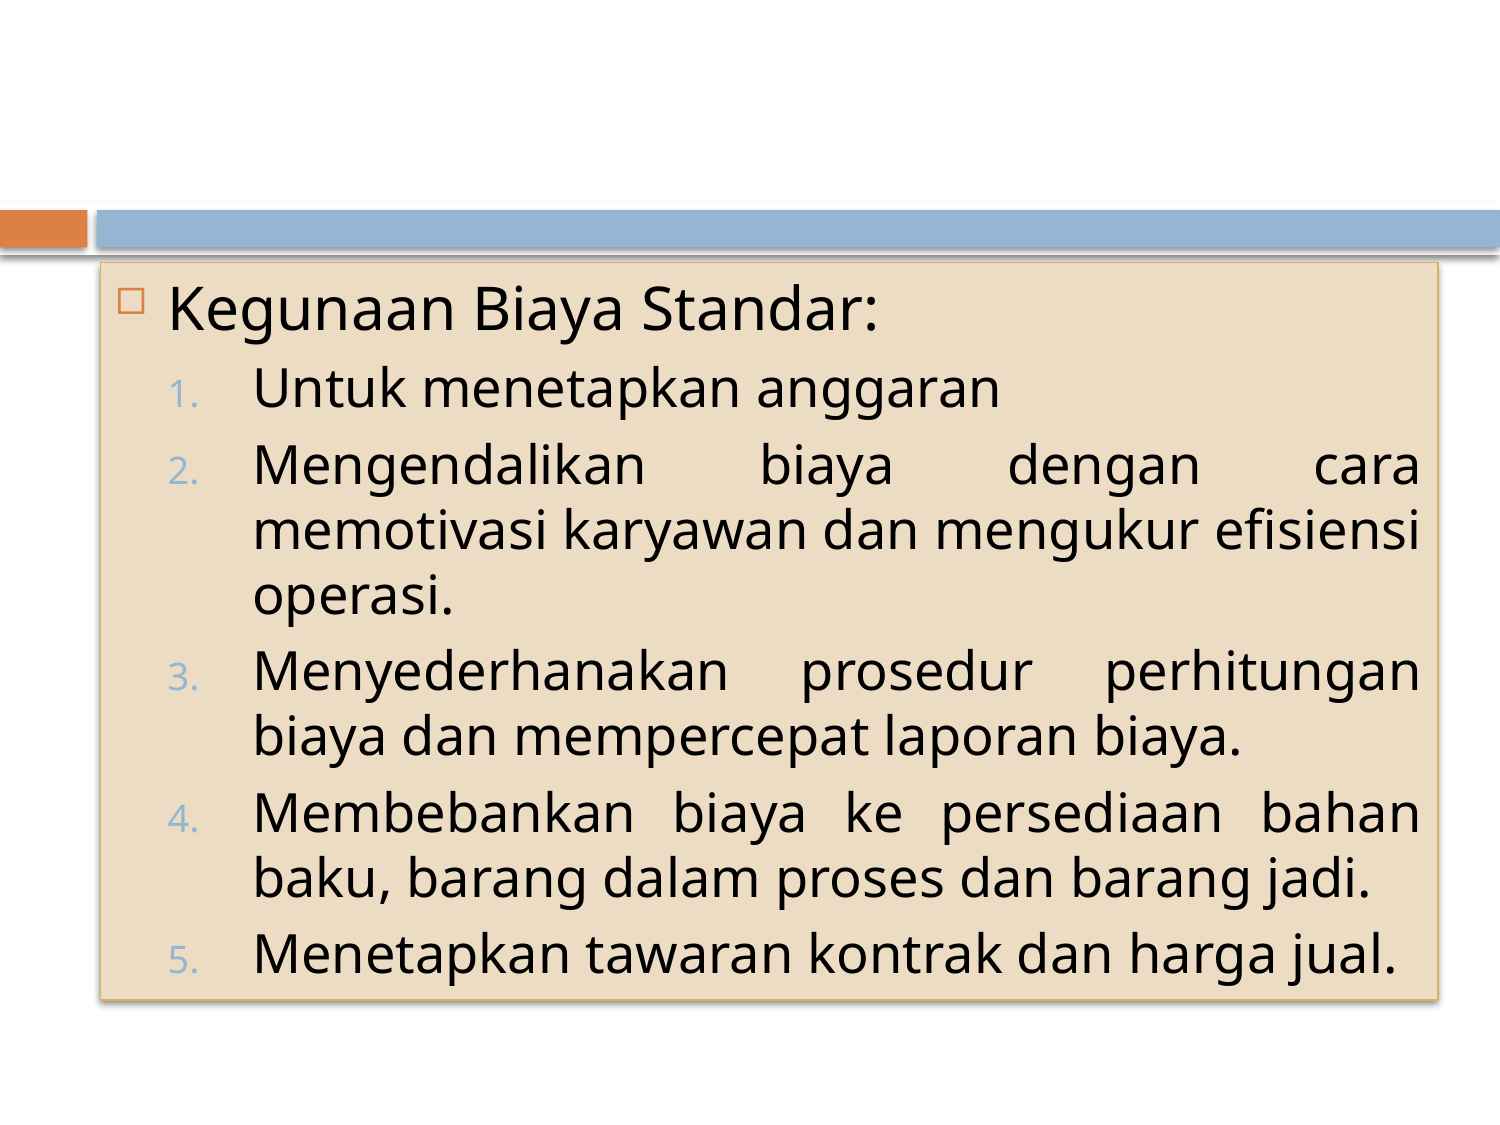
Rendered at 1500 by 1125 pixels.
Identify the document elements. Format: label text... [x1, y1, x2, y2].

list Kegunaan Biaya Standar: Untuk menetapkan anggaran Mengendalikan biaya dengan cara memotivasi karyawan dan mengukur efisiensi operasi. Menyederhanakan prosedur perhitungan biaya dan mempercepat laporan biaya. Membebankan biaya ke persediaan bahan baku, barang dalam proses dan barang jadi. Menetapkan tawaran kontrak dan harga jual. [100, 262, 1439, 1001]
